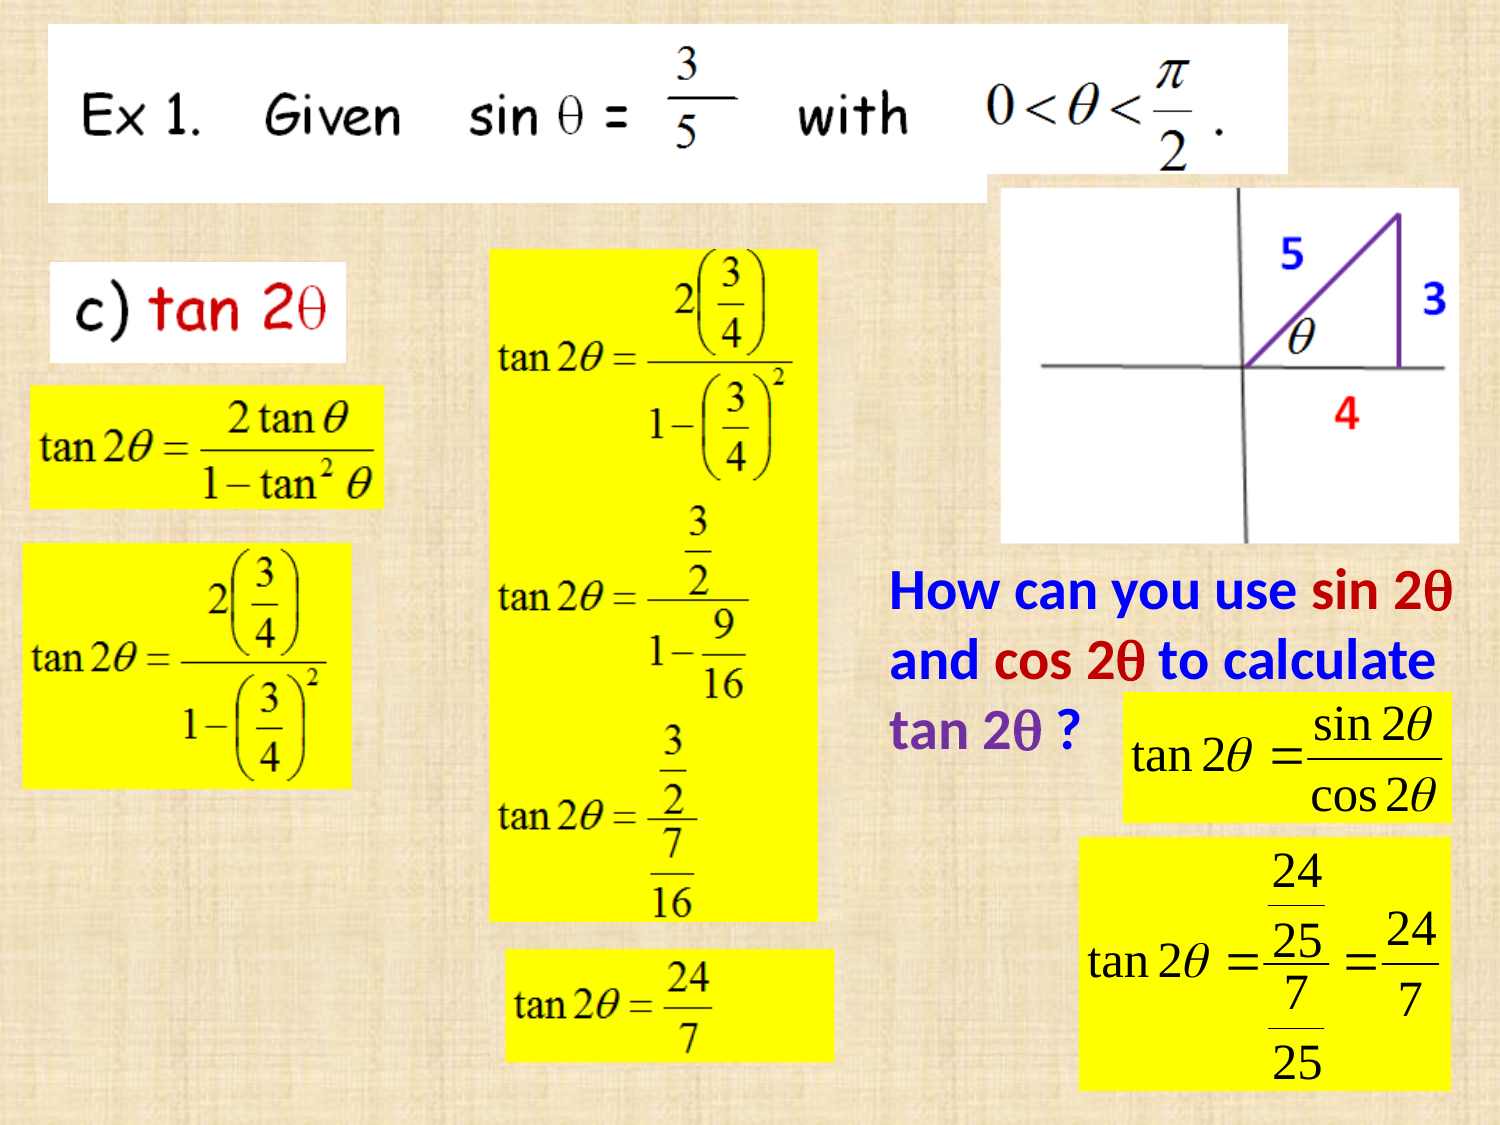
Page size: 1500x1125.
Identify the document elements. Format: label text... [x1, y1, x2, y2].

text_box How can you use sin 2 and cos 2 to calculate tan 2 ? [875, 543, 1472, 769]
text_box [1122, 691, 1453, 823]
picture [12, 372, 413, 509]
picture [50, 262, 347, 363]
picture [12, 543, 377, 790]
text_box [1078, 836, 1452, 1092]
picture [490, 949, 844, 1066]
picture [473, 249, 854, 923]
picture [48, 24, 1473, 551]
